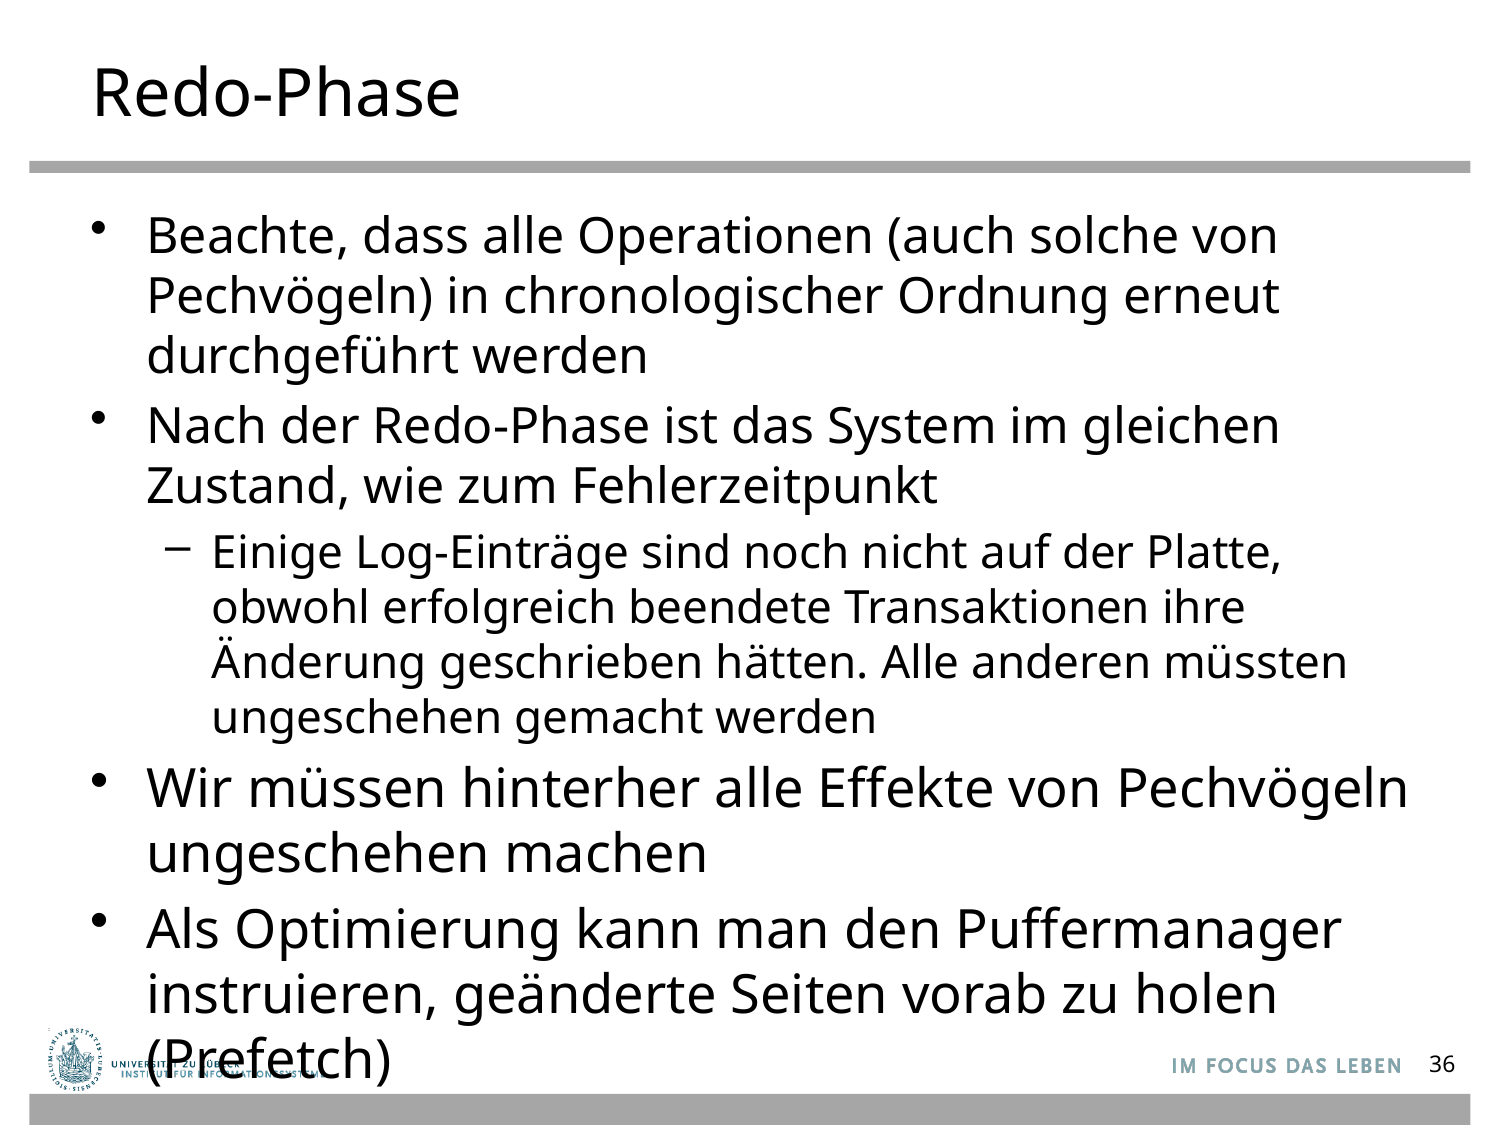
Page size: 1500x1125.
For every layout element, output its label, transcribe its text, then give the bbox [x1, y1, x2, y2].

slide_number 36 [1305, 1050, 1471, 1083]
picture [1173, 1058, 1305, 1073]
list Beachte, dass alle Operationen (auch solche von Pechvögeln) in chronologischer Ordnung erneut durchgeführt werden Nach der Redo-Phase ist das System im gleichen Zustand, wie zum Fehlerzeitpunkt Einige Log-Einträge sind noch nicht auf der Platte, obwohl erfolgreich beendete Transaktionen ihre Änderung geschrieben hätten. Alle anderen müssten ungeschehen gemacht werden Wir müssen hinterher alle Effekte von Pechvögeln ungeschehen machen Als Optimierung kann man den Puffermanager instruieren, geänderte Seiten vorab zu holen (Prefetch) [75, 196, 1459, 1012]
title Redo-Phase [76, 42, 1427, 126]
